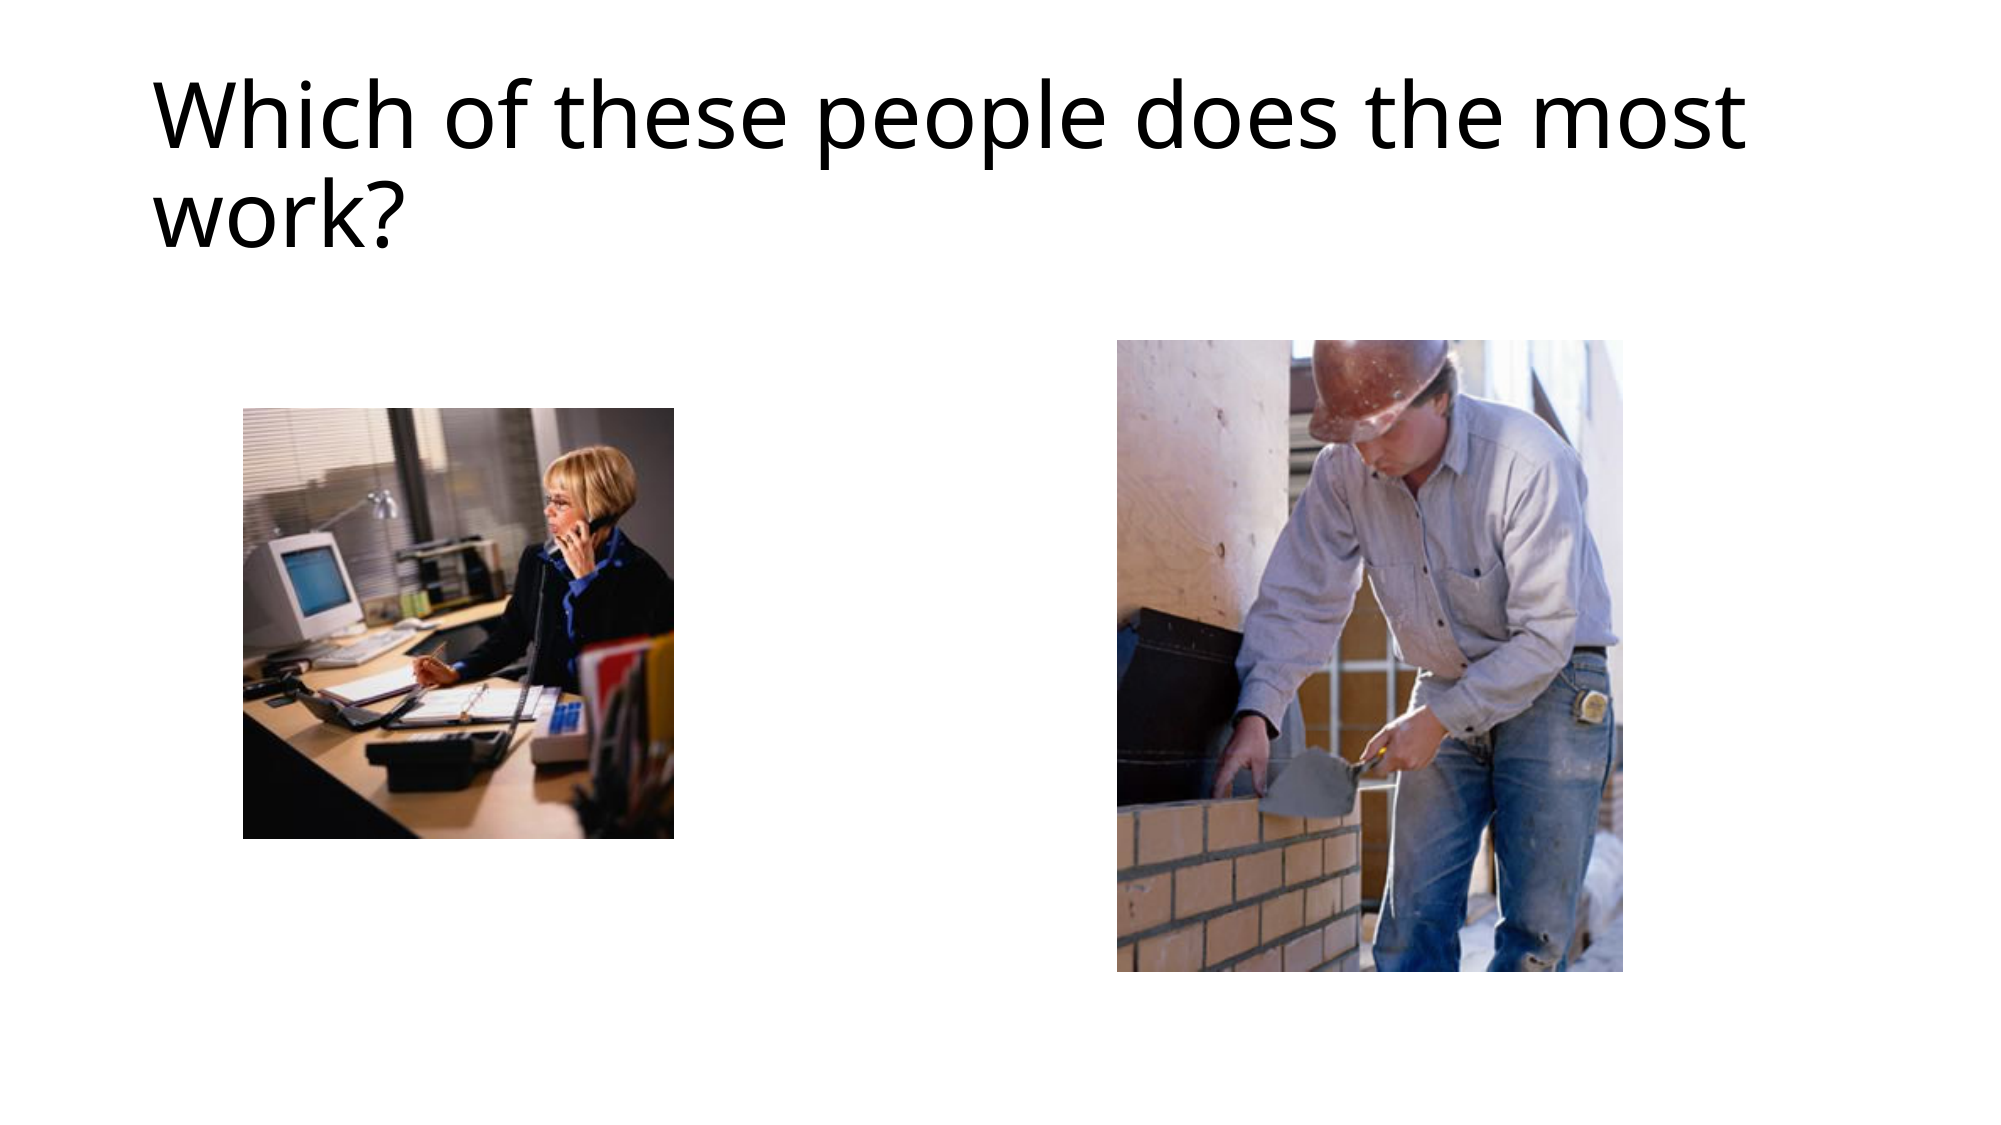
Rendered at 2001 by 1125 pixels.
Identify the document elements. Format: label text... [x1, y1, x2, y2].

picture [1117, 340, 1623, 972]
title Which of these people does the most work? [137, 59, 1863, 278]
picture [243, 408, 674, 839]
